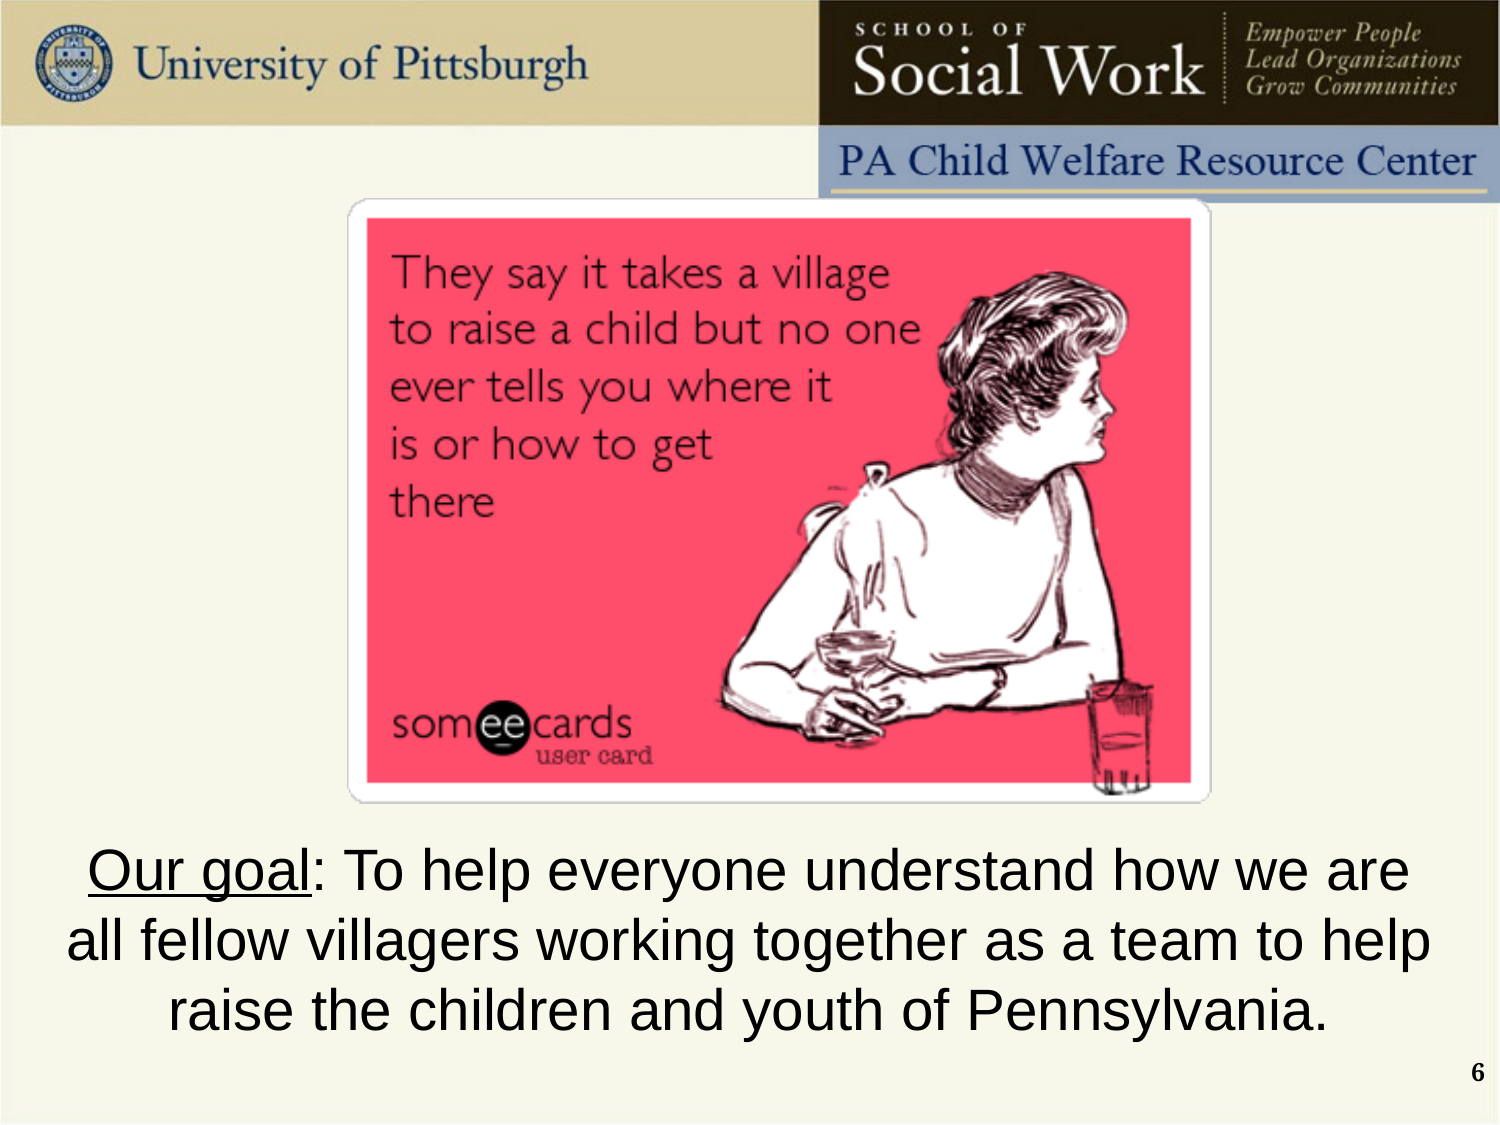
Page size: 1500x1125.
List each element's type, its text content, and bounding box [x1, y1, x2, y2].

text_box Our goal: To help everyone understand how we are all fellow villagers working together as a team to help raise the children and youth of Pennsylvania. [50, 825, 1450, 1050]
picture [0, 0, 1500, 1125]
